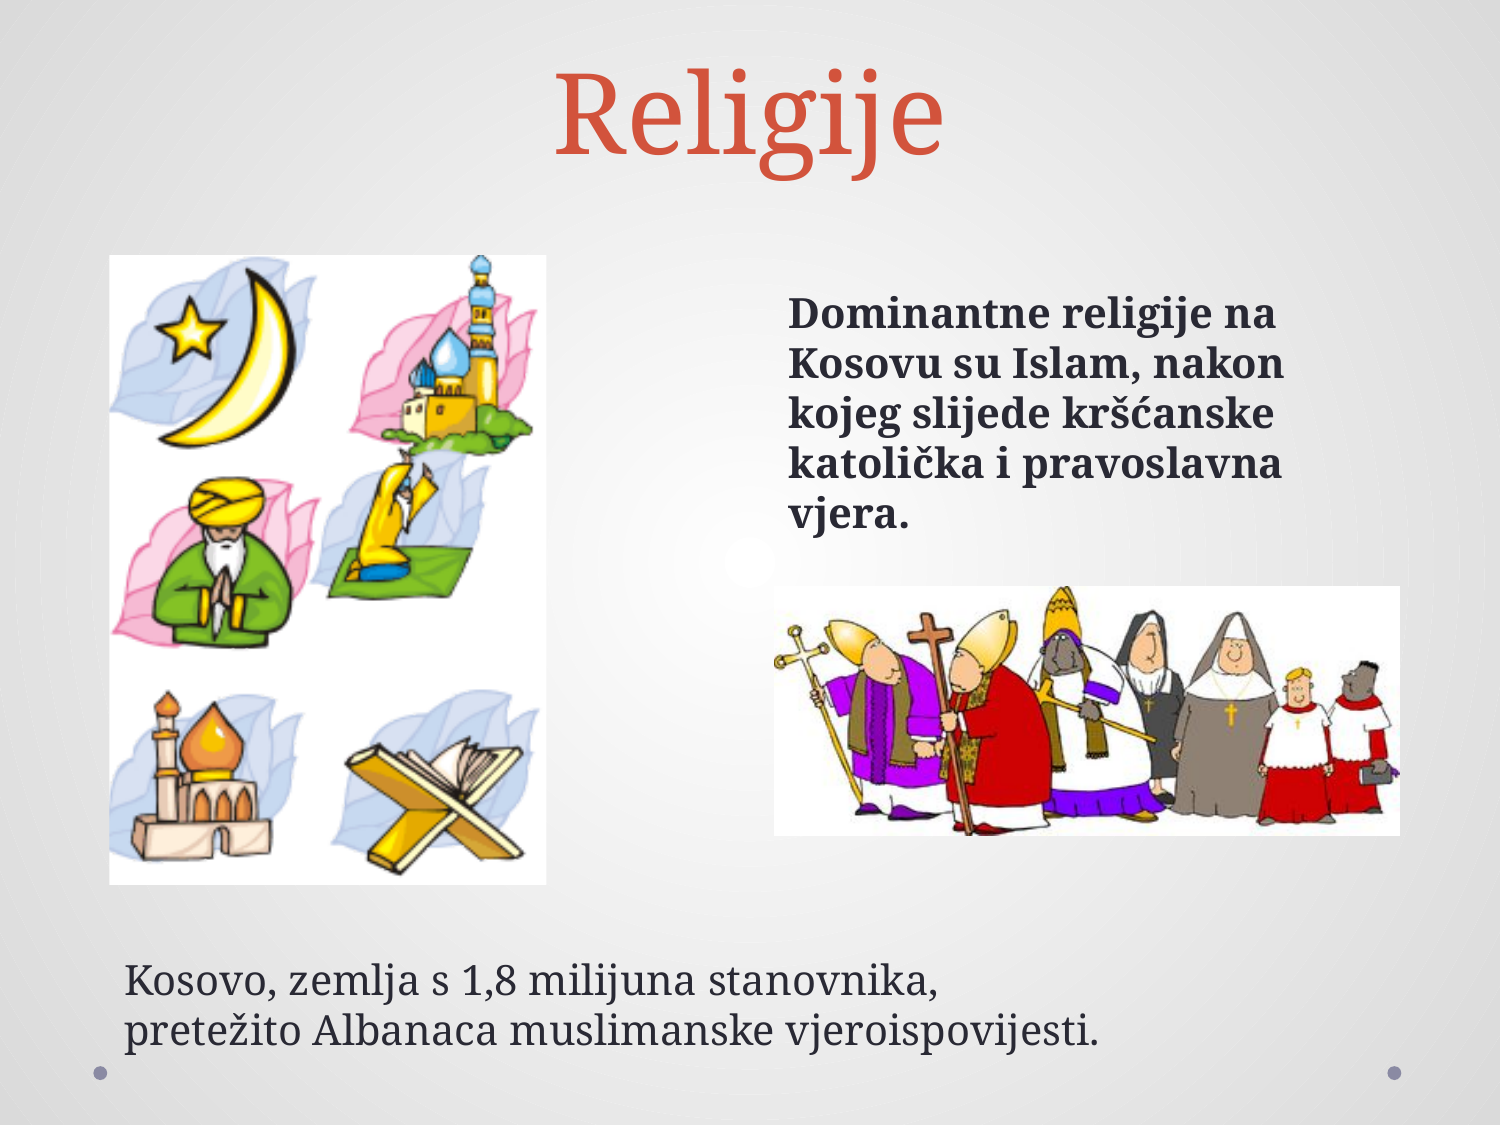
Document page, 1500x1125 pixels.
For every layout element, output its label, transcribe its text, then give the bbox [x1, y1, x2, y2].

text_box Dominantne religije na Kosovu su Islam, nakon kojeg slijede kršćanske katolička i pravoslavna vjera. [774, 278, 1412, 544]
text_box Kosovo, zemlja s 1,8 milijuna stanovnika, pretežito Albanaca muslimanske vjeroispovijesti. [109, 946, 1329, 1061]
picture [109, 255, 547, 885]
title Religije [75, 0, 1425, 185]
picture [773, 585, 1400, 837]
